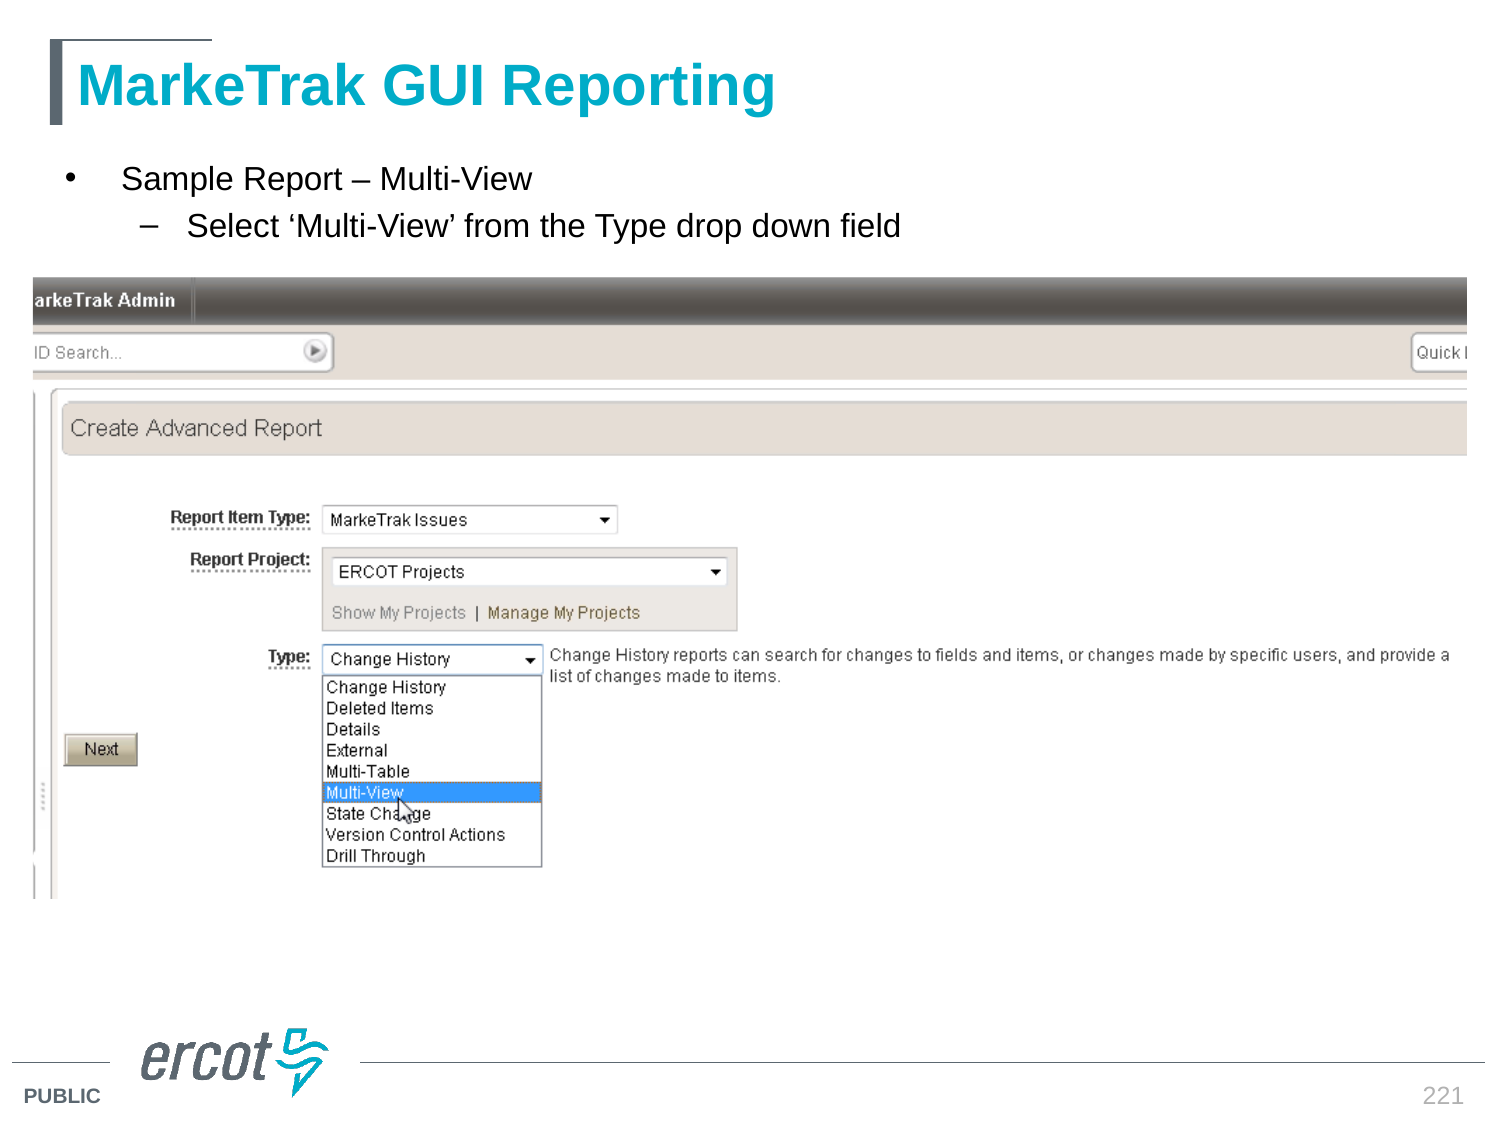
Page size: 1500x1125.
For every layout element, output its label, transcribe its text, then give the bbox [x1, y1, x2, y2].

list Sample Report – Multi-View Select ‘Multi-View’ from the Type drop down field [50, 149, 1450, 250]
slide_number 221 [1400, 1076, 1488, 1113]
picture [32, 274, 1468, 899]
picture [137, 1024, 332, 1100]
title MarkeTrak GUI Reporting [62, 39, 1450, 125]
